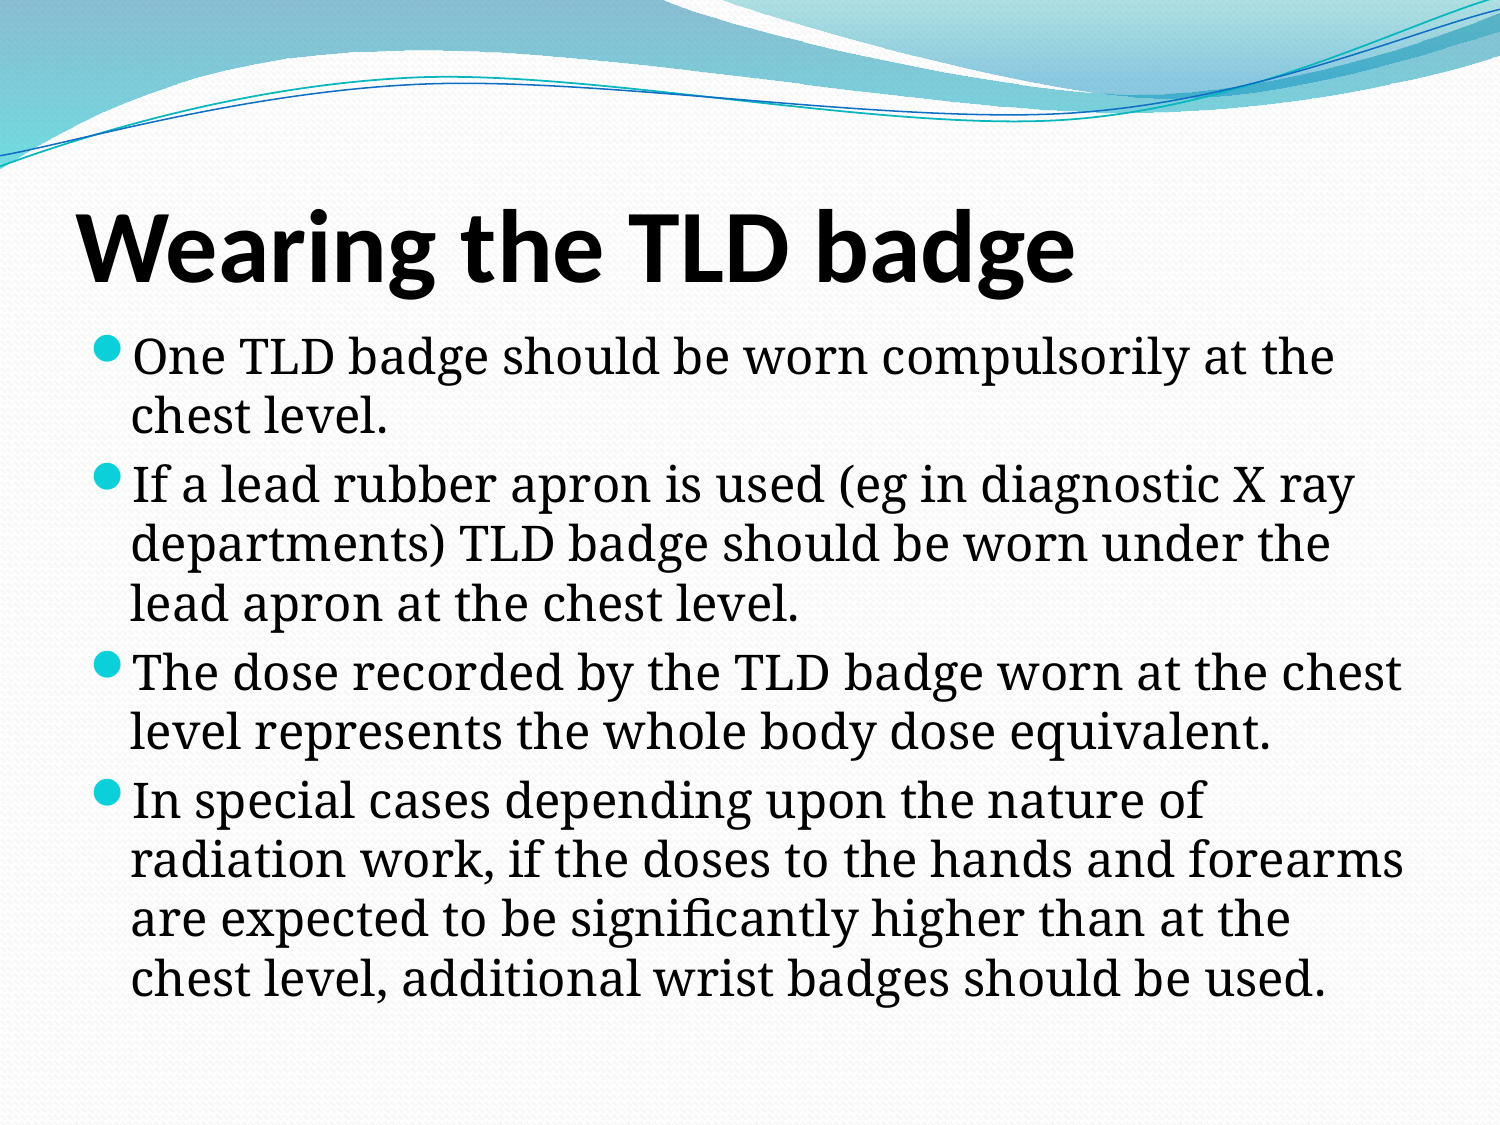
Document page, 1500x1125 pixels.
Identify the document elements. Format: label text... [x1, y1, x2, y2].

list One TLD badge should be worn compulsorily at the chest level. If a lead rubber apron is used (eg in diagnostic X ray departments) TLD badge should be worn under the lead apron at the chest level. The dose recorded by the TLD badge worn at the chest level represents the whole body dose equivalent. In special cases depending upon the nature of radiation work, if the doses to the hands and forearms are expected to be significantly higher than at the chest level, additional wrist badges should be used. [75, 317, 1425, 1038]
title Wearing the TLD badge [75, 115, 1425, 303]
